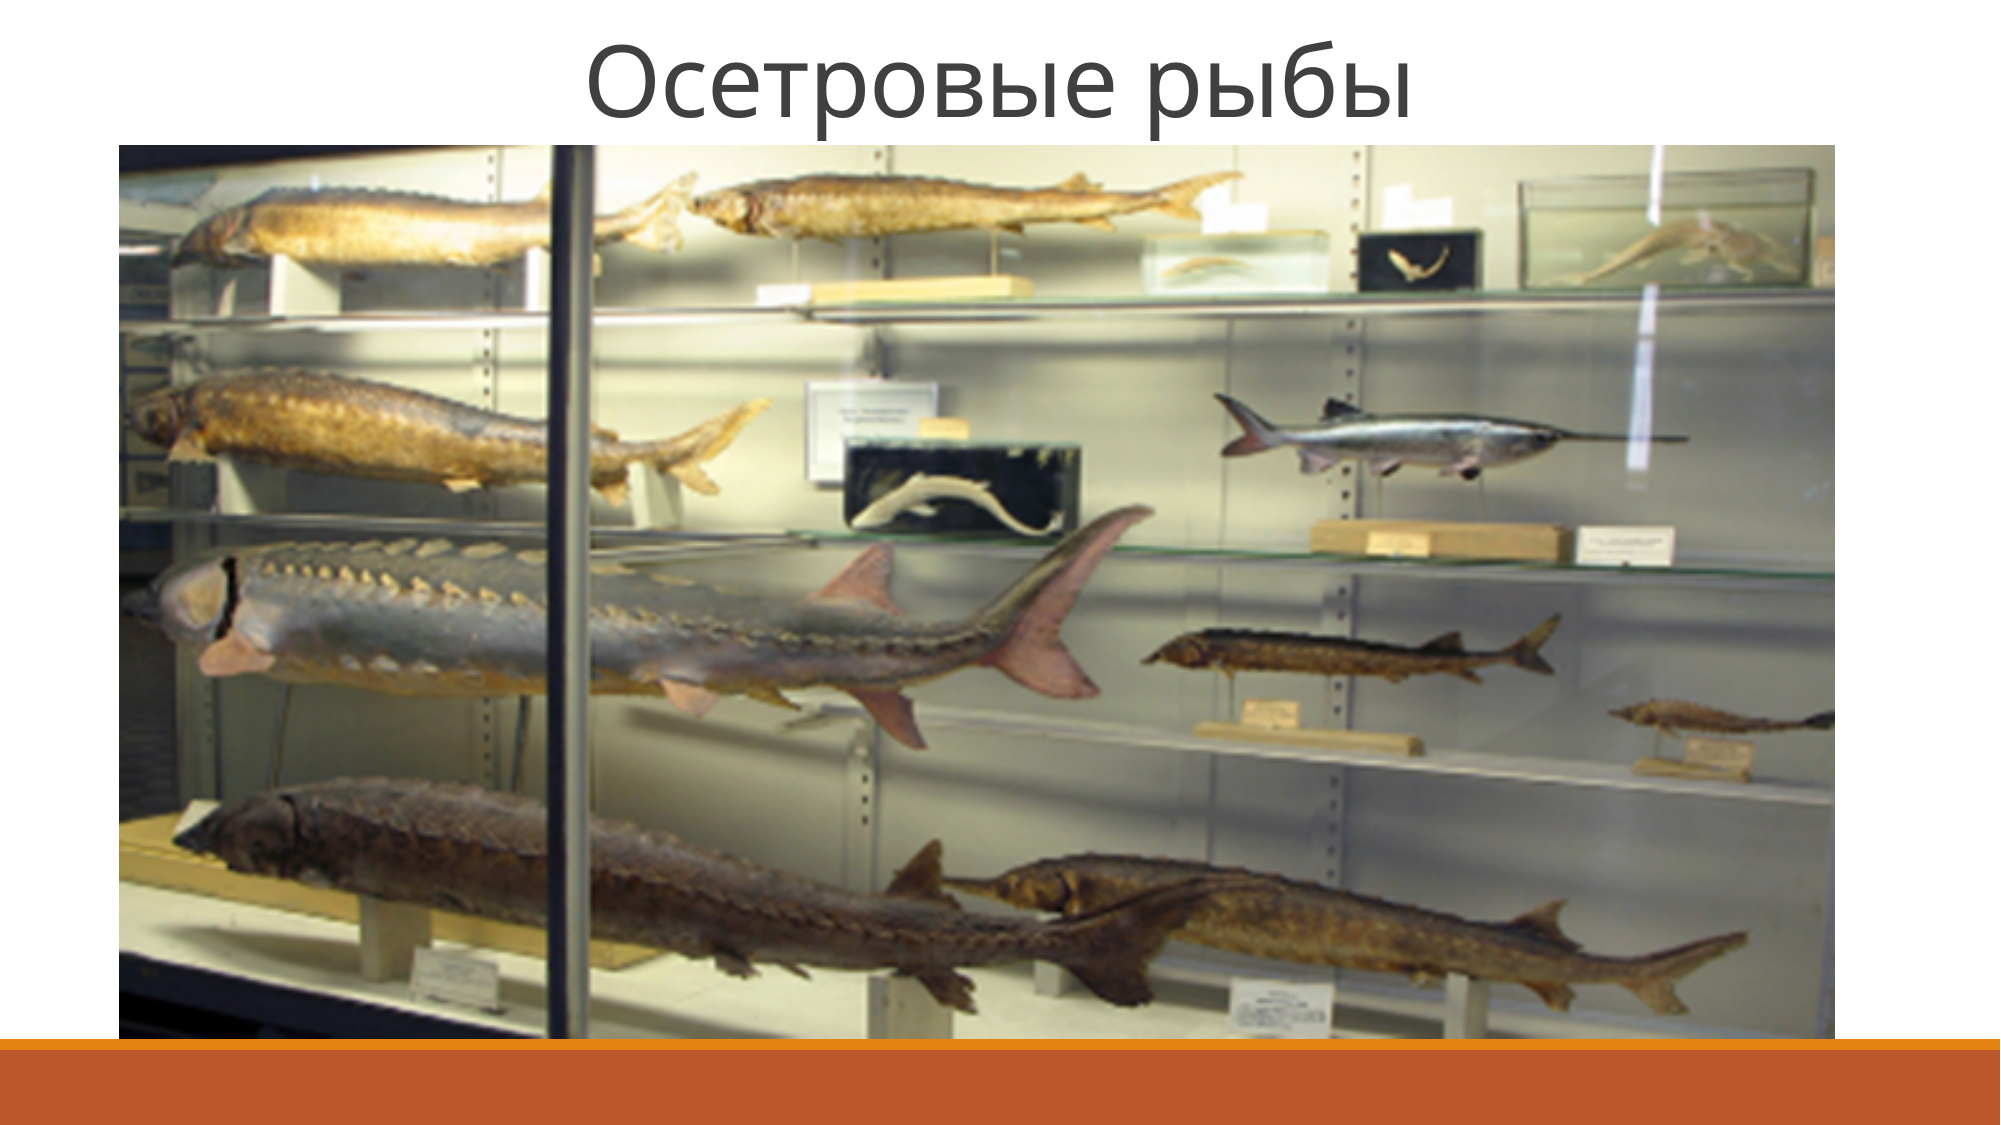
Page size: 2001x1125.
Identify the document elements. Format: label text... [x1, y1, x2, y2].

title Осетровые рыбы [0, 0, 2000, 146]
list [118, 145, 1835, 1040]
